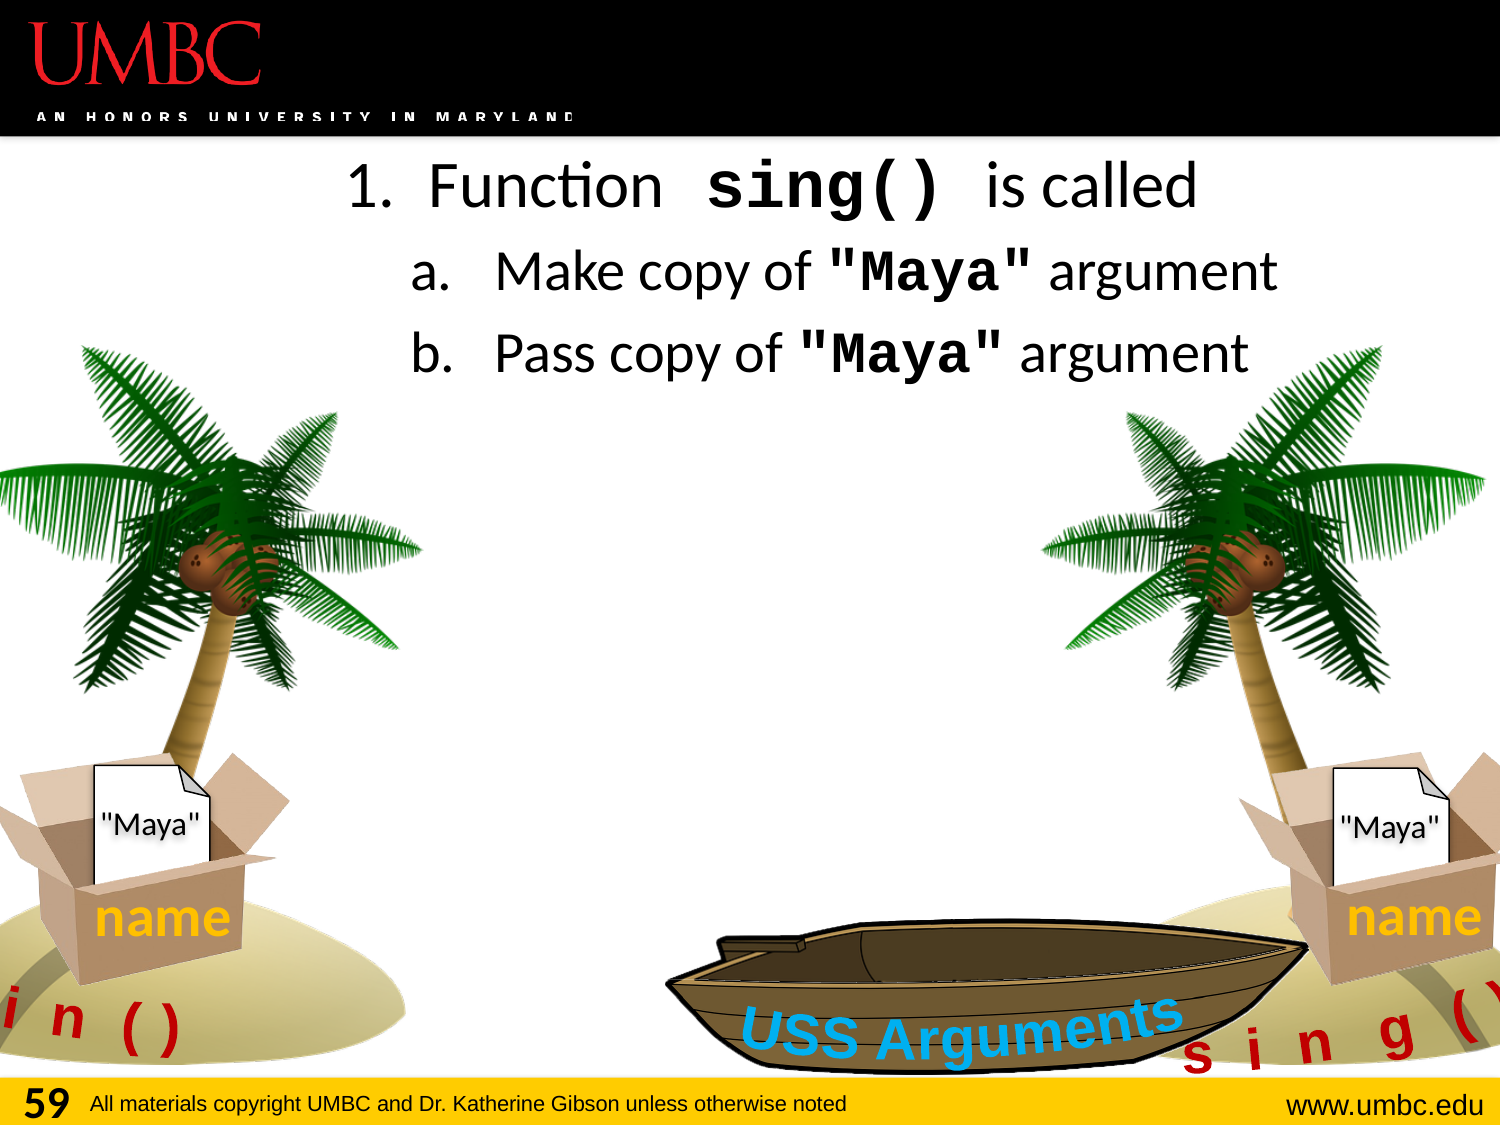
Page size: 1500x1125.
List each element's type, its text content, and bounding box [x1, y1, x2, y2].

picture [0, 345, 424, 1066]
list Function sing() is called Make copy of "Maya" argument Pass copy of "Maya" argument [329, 132, 1402, 1066]
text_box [1314, 995, 1500, 1066]
slide_number 59 [0, 1074, 94, 1125]
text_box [0, 751, 290, 987]
picture [665, 751, 1500, 1076]
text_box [1039, 345, 1500, 916]
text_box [1320, 767, 1458, 796]
